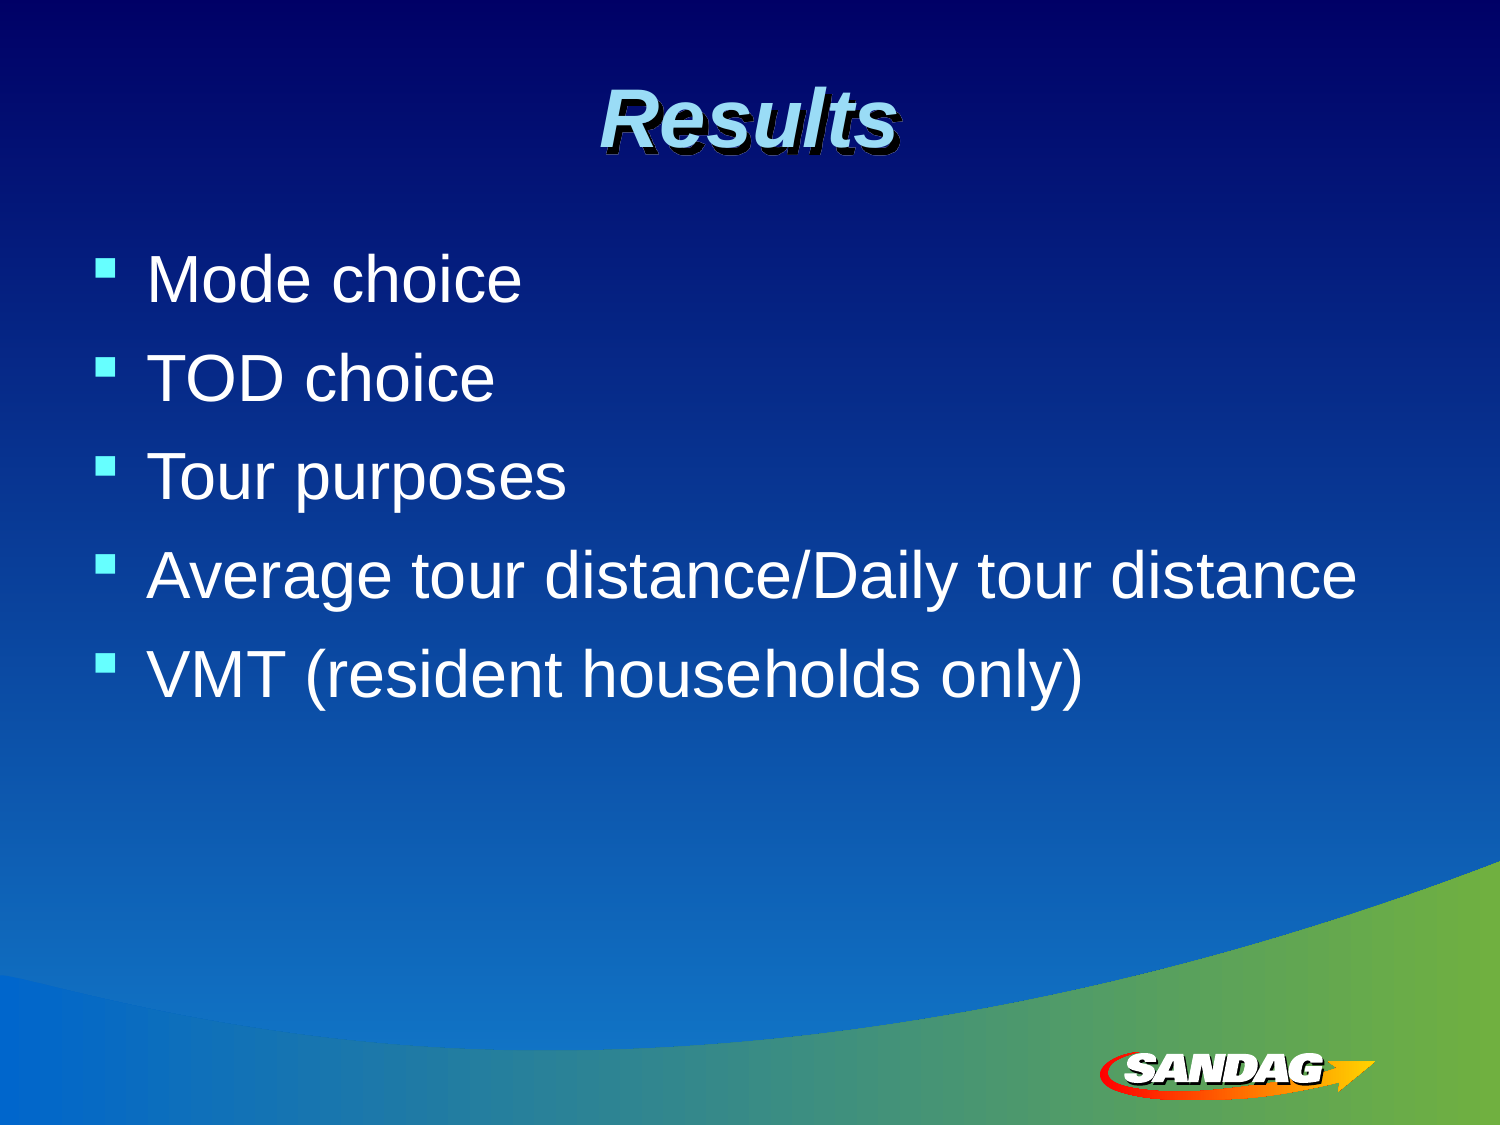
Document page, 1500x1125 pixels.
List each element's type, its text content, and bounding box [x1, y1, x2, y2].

list Mode choice TOD choice Tour purposes Average tour distance/Daily tour distance VMT (resident households only) [74, 237, 1426, 973]
title Results [74, 20, 1426, 222]
